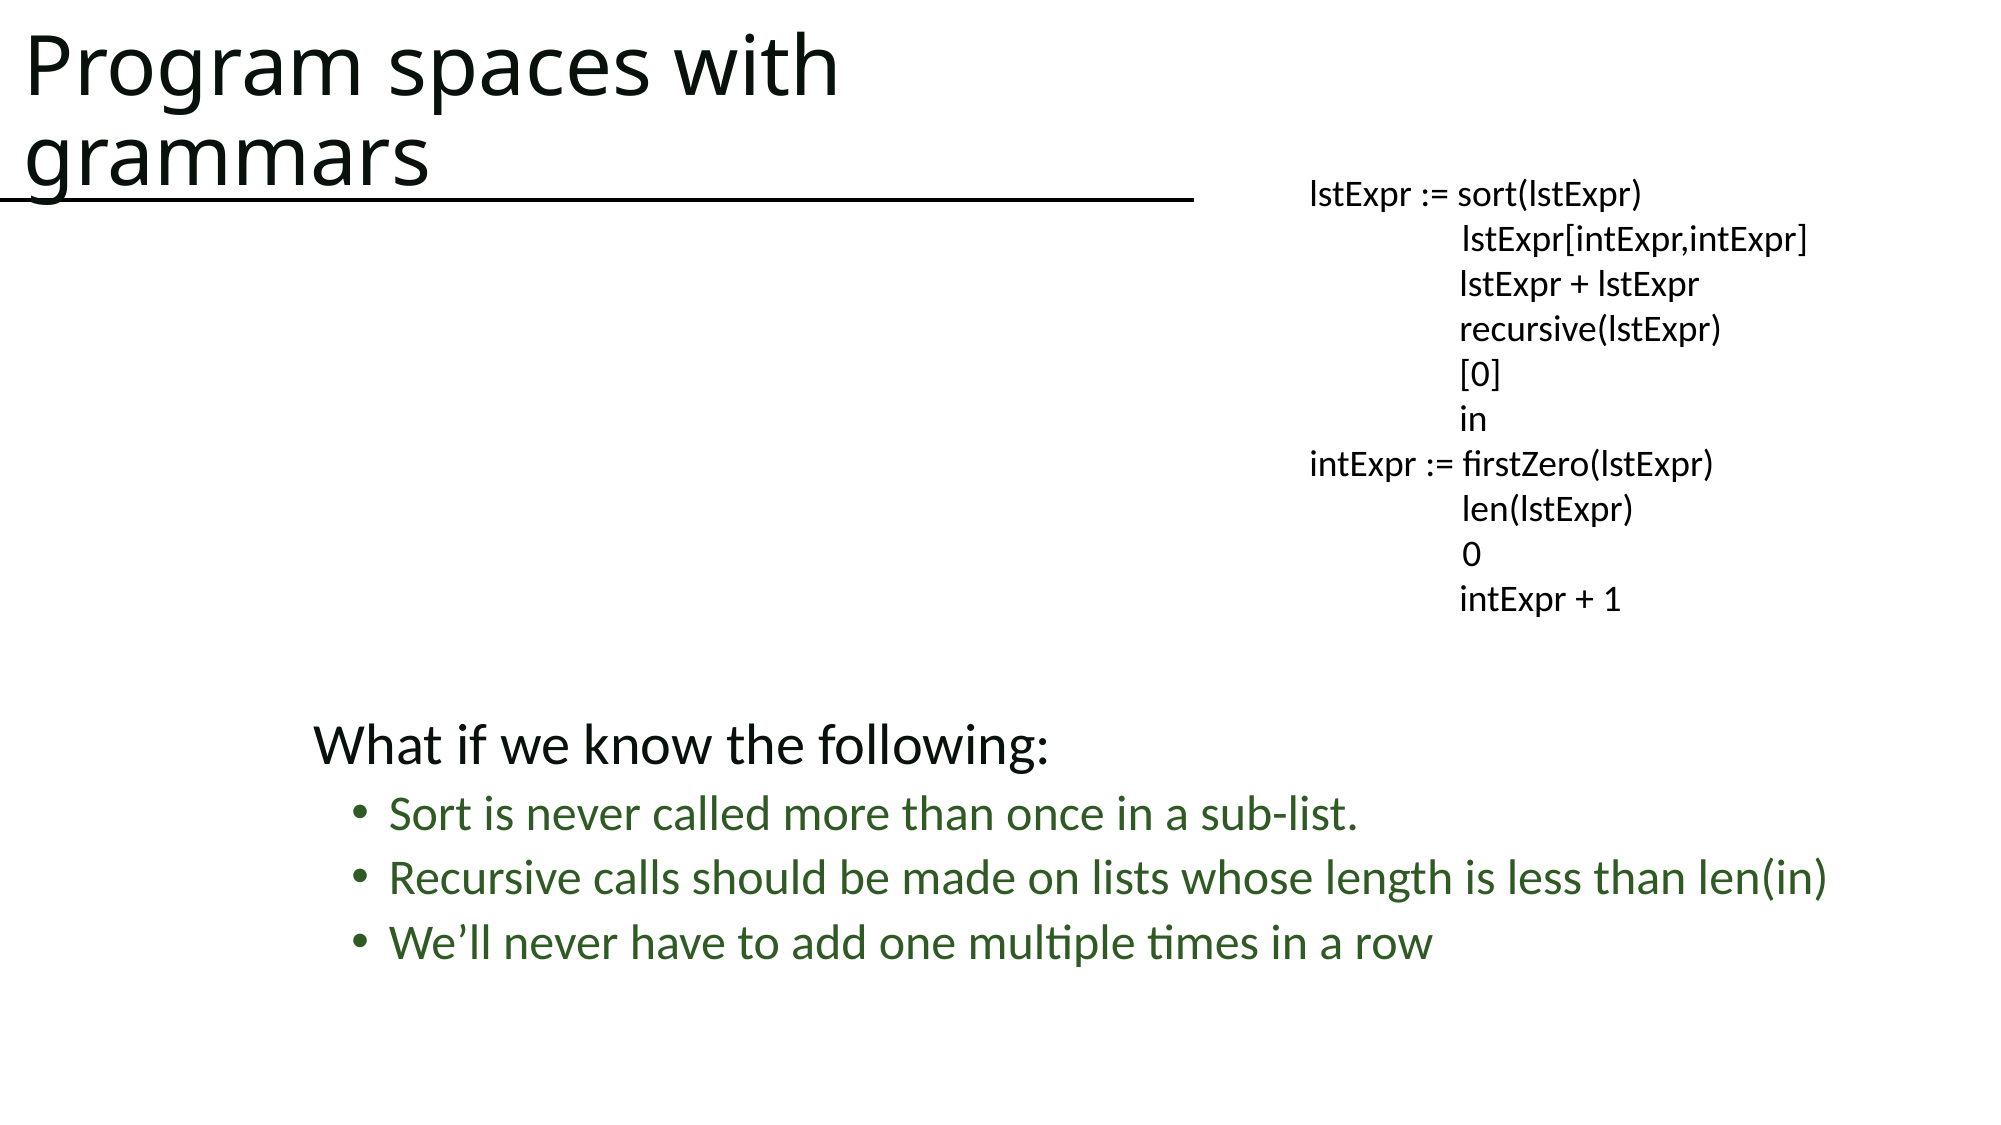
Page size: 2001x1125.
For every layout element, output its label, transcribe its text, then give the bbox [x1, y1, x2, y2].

title Program spaces with grammars [8, 4, 1261, 223]
list What if we know the following: Sort is never called more than once in a sub-list. Recursive calls should be made on lists whose length is less than len(in) We’ll never have to add one multiple times in a row [261, 706, 1863, 1014]
text_box lstExpr := sort(lstExpr) lstExpr[intExpr,intExpr] lstExpr + lstExpr recursive(lstExpr) [0] in intExpr := firstZero(lstExpr) len(lstExpr) 0 intExpr + 1 [1294, 162, 1824, 627]
